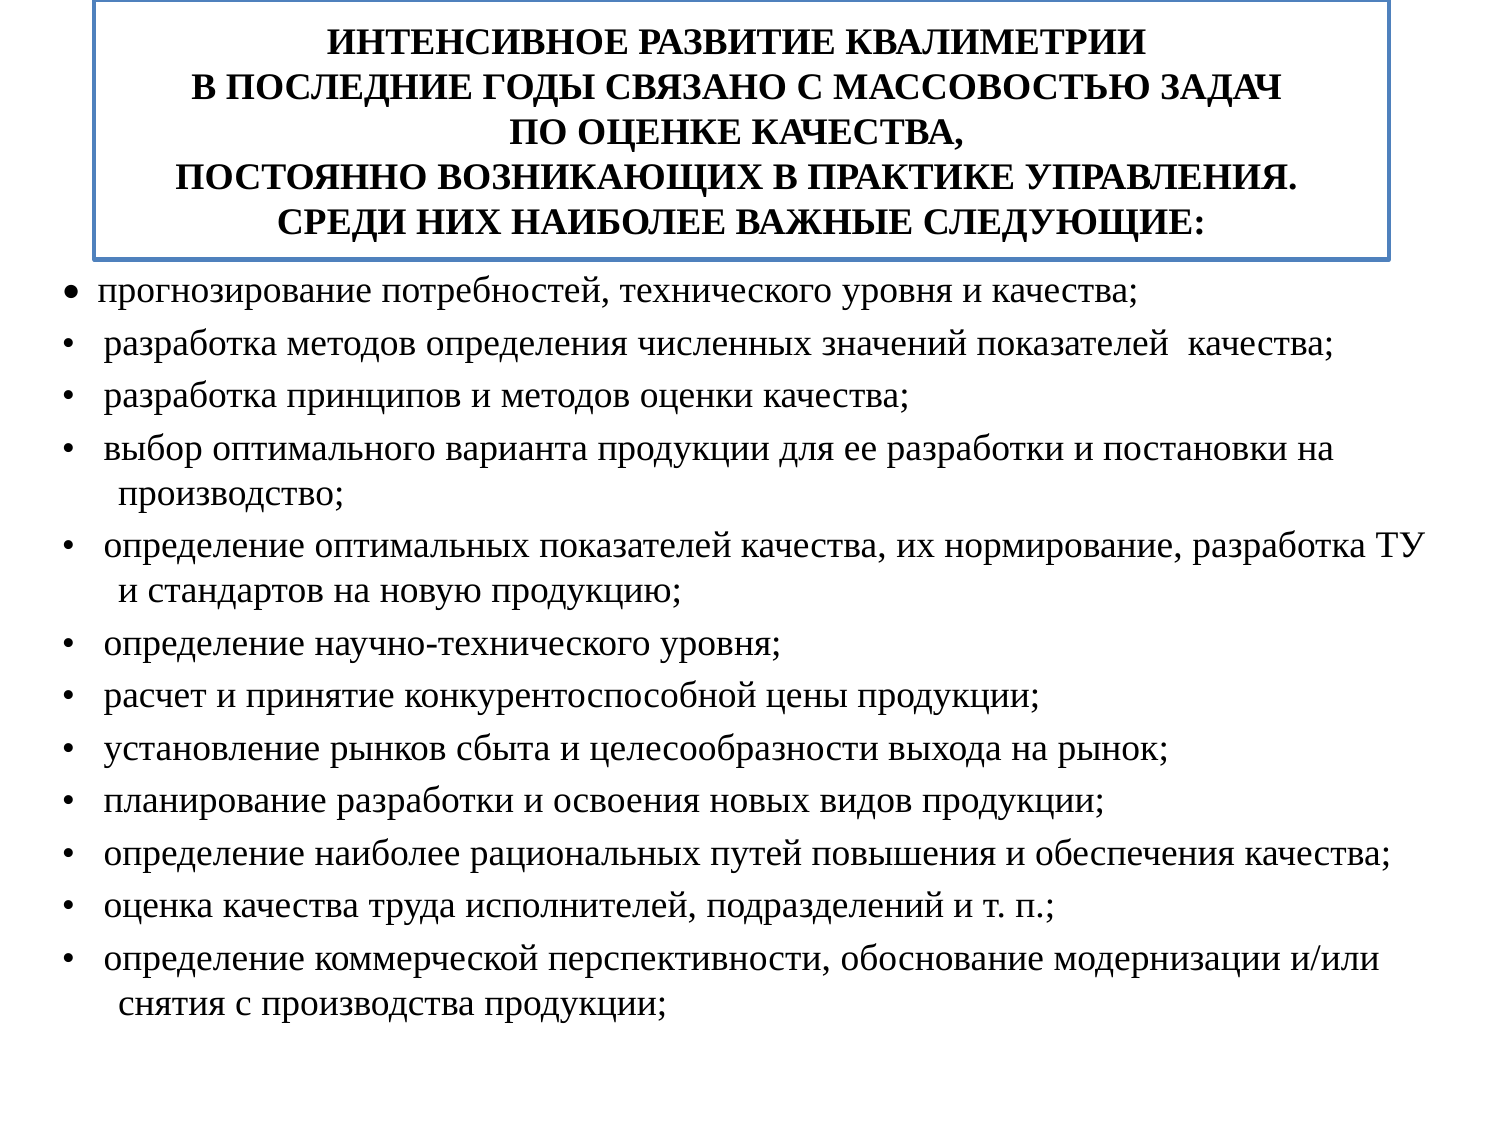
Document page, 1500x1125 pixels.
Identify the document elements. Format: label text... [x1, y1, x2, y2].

title ИНТЕНСИВНОЕ РАЗВИТИЕ КВАЛИМЕТРИИ В ПОСЛЕДНИЕ ГОДЫ СВЯЗАНО С МАССОВОСТЬЮ ЗАДАЧ ПО ОЦЕНКЕ КАЧЕСТВА, ПОСТОЯННО ВОЗНИКАЮЩИХ В ПРАКТИКЕ УПРАВЛЕНИЯ. СРЕДИ НИХ НАИБОЛЕЕ ВАЖНЫЕ СЛЕДУЮЩИЕ: [92, 0, 1391, 257]
list • прогнозирование потребностей, технического уровня и качества; • разработка методов определения численных значений показателей качества; • разработка принципов и методов оценки качества; • выбор оптимального варианта продукции для ее разработки и постановки на производство; • определение оптимальных показателей качества, их нормирование, разработка ТУ и стандартов на новую продукцию; • определение научно-технического уровня; • расчет и принятие конкурентоспособной цены продукции; • установление рынков сбыта и целесообразности выхода на рынок; • планирование разработки и освоения новых видов продукции; • определение наиболее рациональных путей повышения и обеспечения качества; • оценка качества труда исполнителей, подразделений и т. п.; • определение коммерческой перспективности, обоснование модернизации и/или снятия с производства продукции; [46, 257, 1454, 1062]
